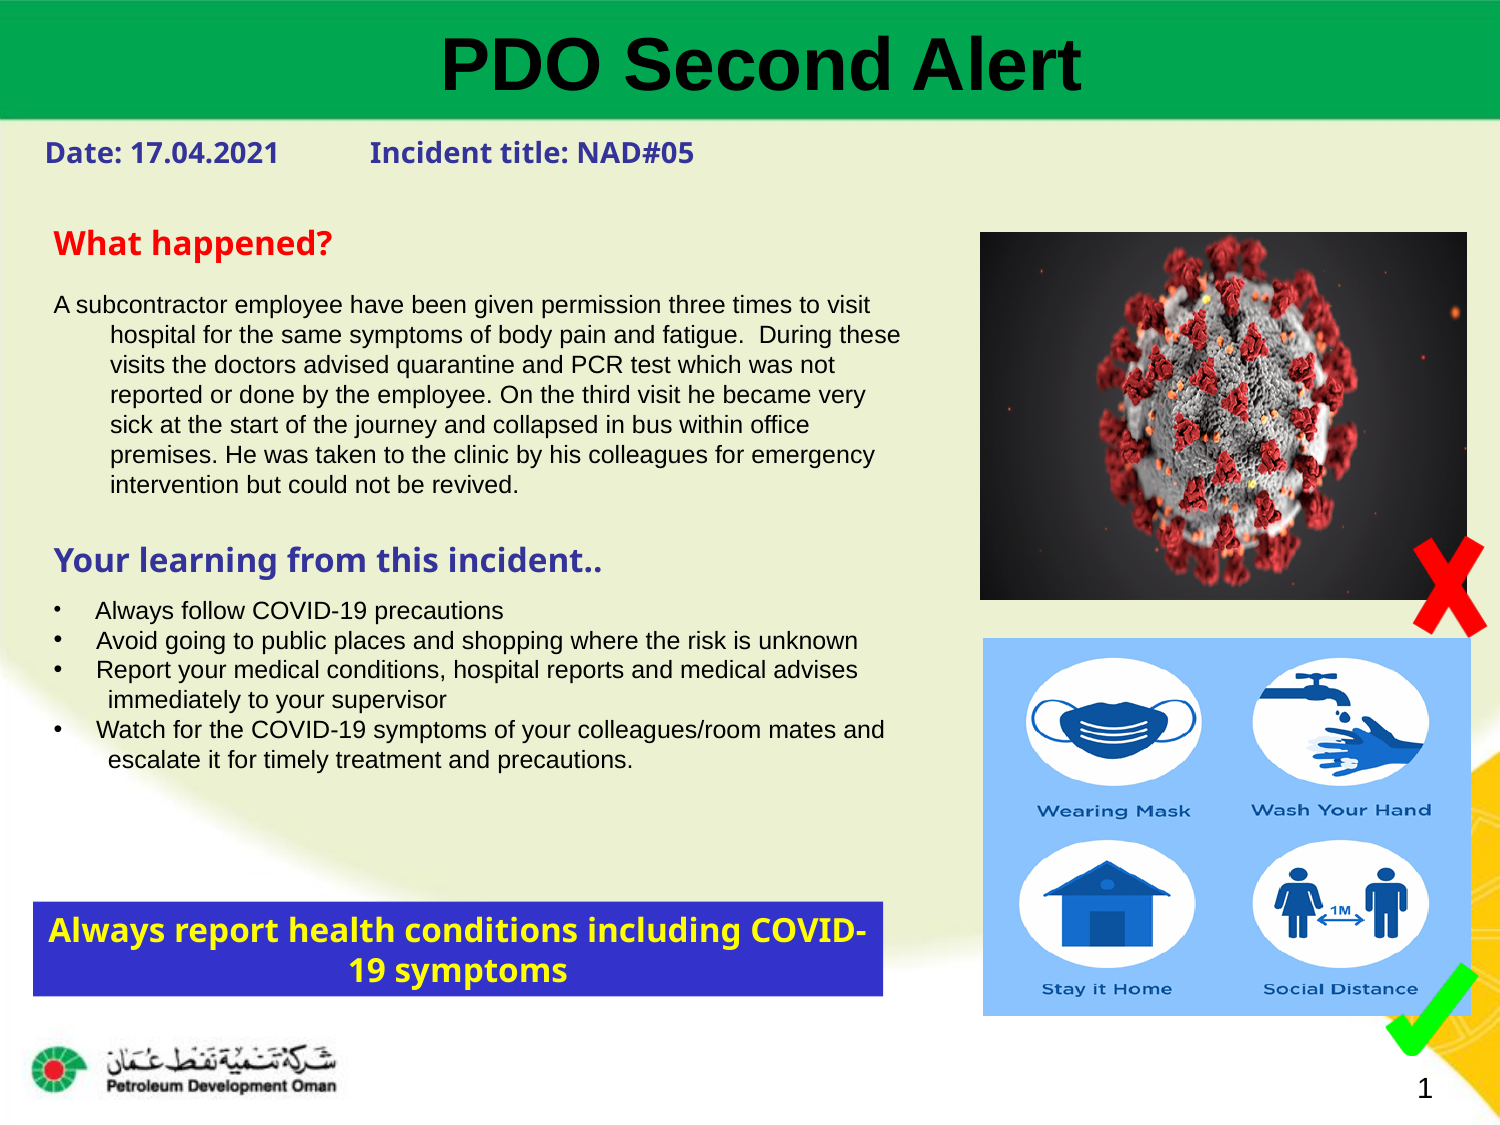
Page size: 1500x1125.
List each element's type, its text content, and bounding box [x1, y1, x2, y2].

text_box Always report health conditions including COVID-19 symptoms [33, 901, 884, 997]
text_box Date: 17.04.2021 Incident title: NAD#05 [29, 127, 927, 177]
picture [0, 0, 1500, 1125]
text_box PDO Second Alert [183, 8, 1341, 113]
text_box [957, 199, 1233, 366]
text_box What happened? A subcontractor employee have been given permission three times to visit hospital for the same symptoms of body pain and fatigue. During these visits the doctors advised quarantine and PCR test which was not reported or done by the employee. On the third visit he became very sick at the start of the journey and collapsed in bus within office premises. He was taken to the clinic by his colleagues for emergency intervention but could not be revived. Your learning from this incident.. Always follow COVID-19 precautions Avoid going to public places and shopping where the risk is unknown Report your medical conditions, hospital reports and medical advises immediately to your supervisor Watch for the COVID-19 symptoms of your colleagues/room mates and escalate it for timely treatment and precautions. [38, 214, 925, 869]
